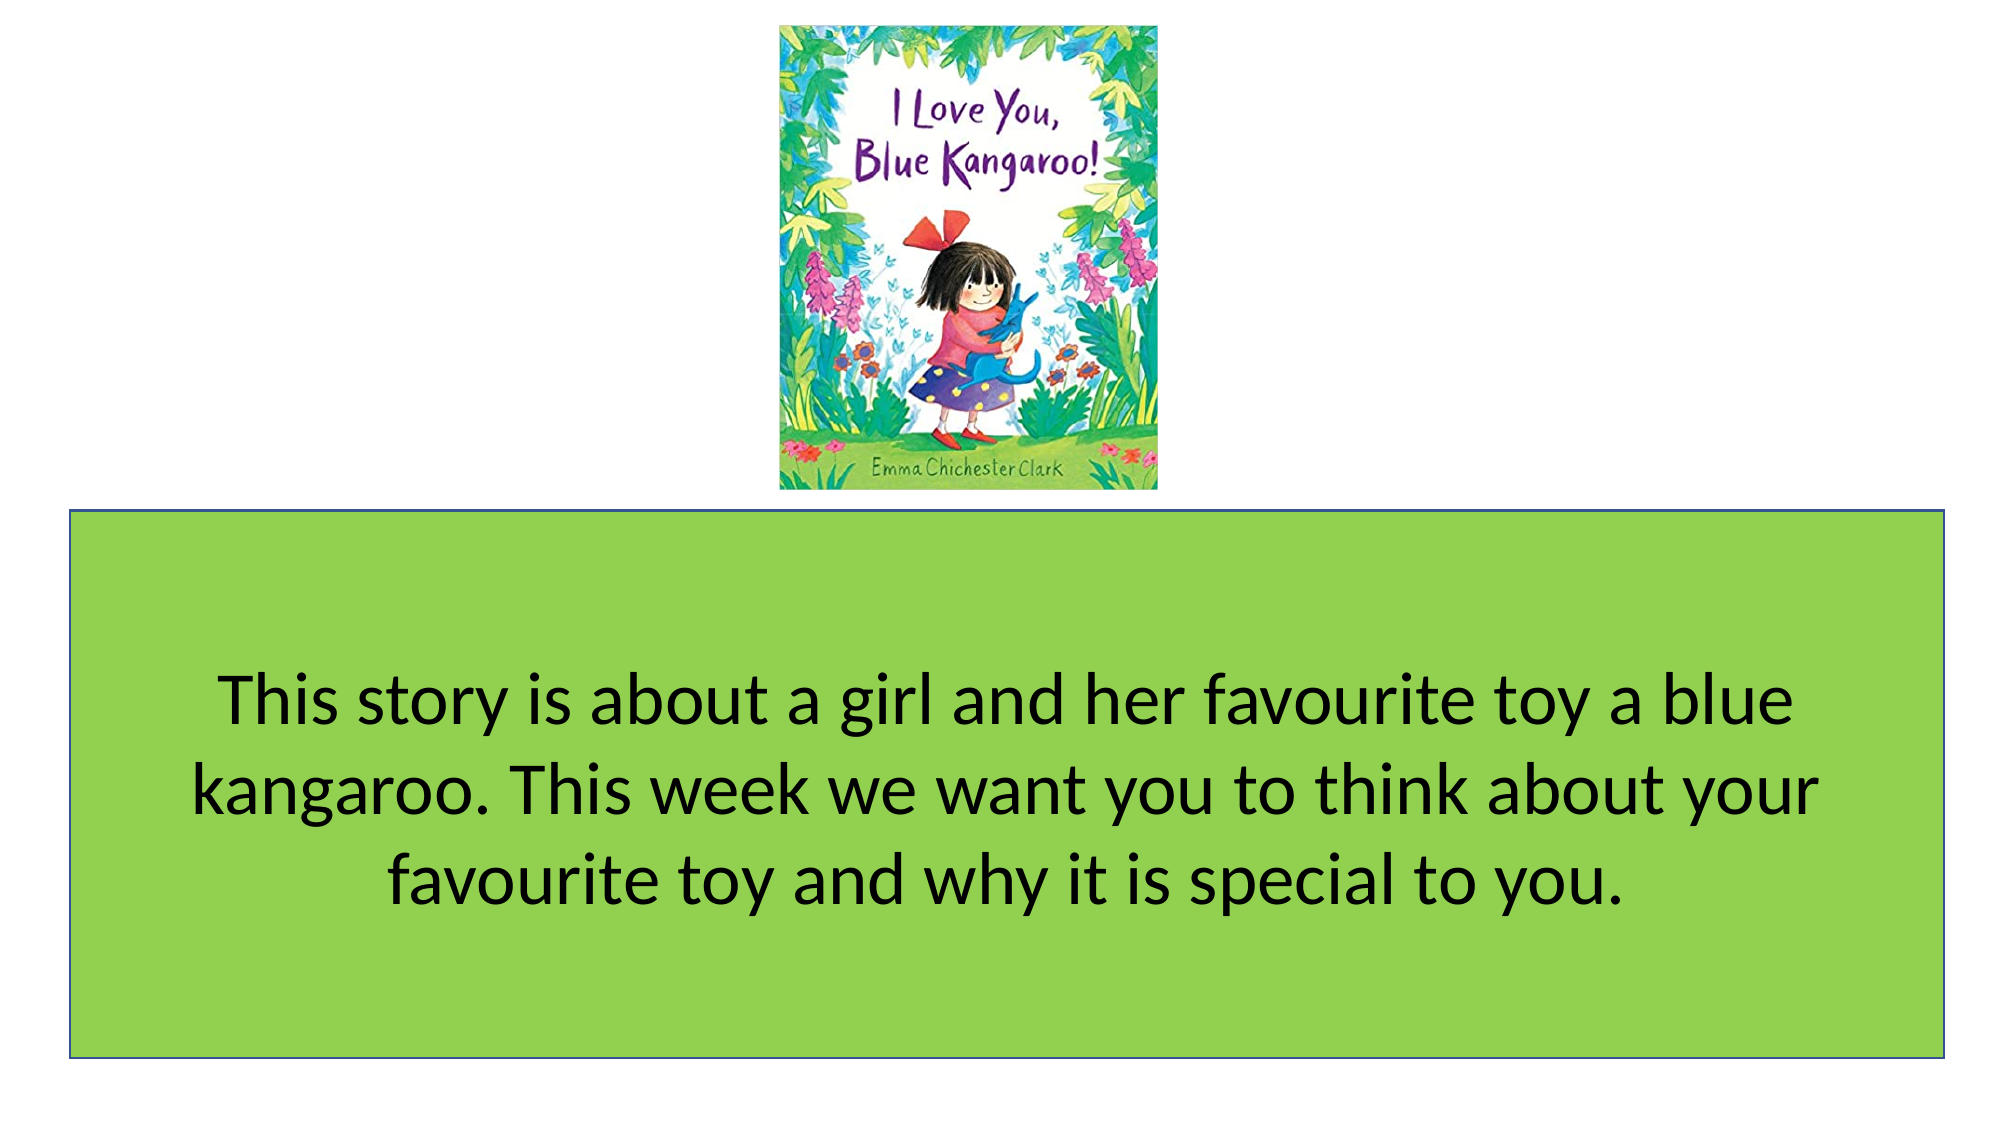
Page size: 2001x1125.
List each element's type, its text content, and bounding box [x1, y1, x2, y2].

picture [779, 25, 1158, 491]
text_box This story is about a girl and her favourite toy a blue kangaroo. This week we want you to think about your favourite toy and why it is special to you. [69, 509, 1945, 1059]
